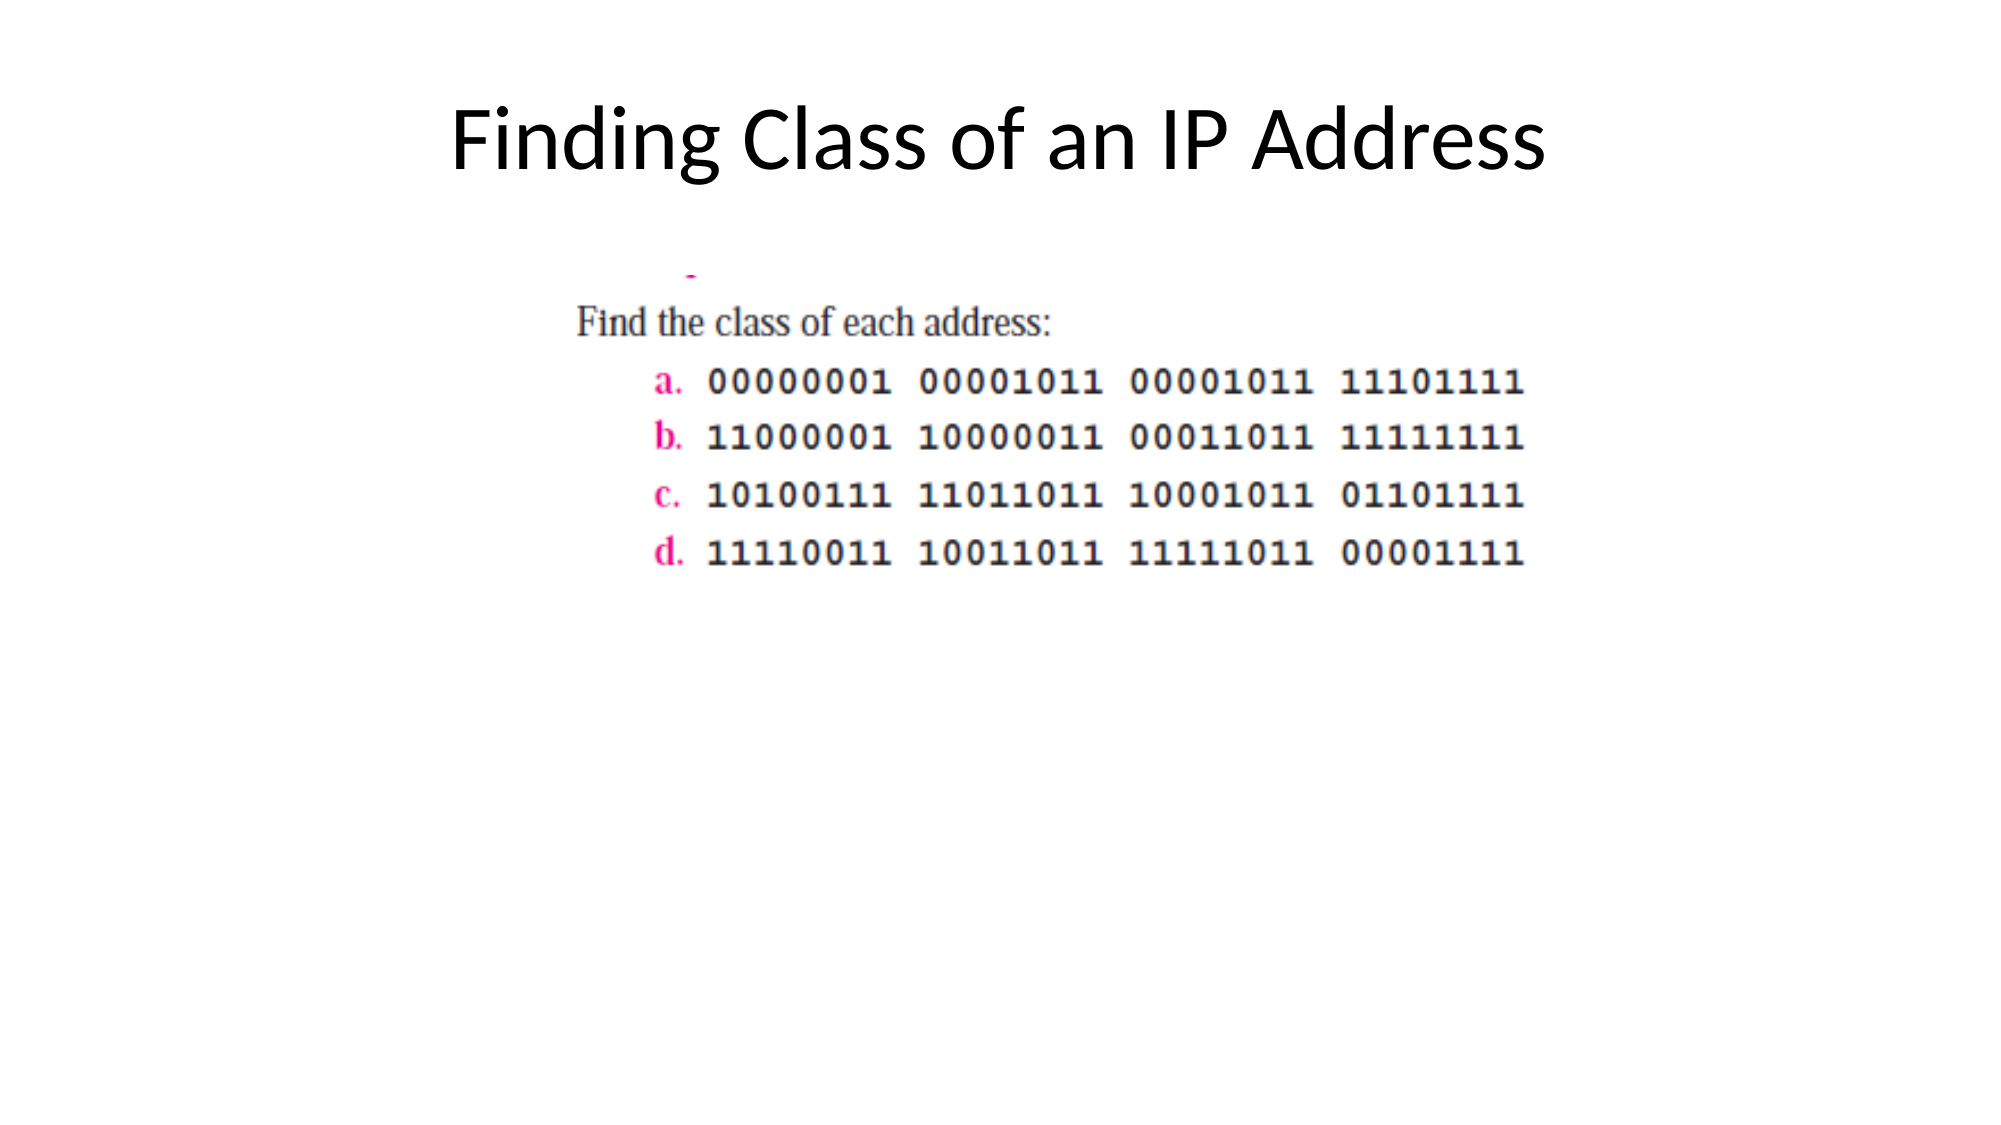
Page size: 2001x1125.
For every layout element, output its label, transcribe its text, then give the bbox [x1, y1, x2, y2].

text_box [576, 275, 1526, 568]
title Finding Class of an IP Address [448, 75, 1775, 266]
